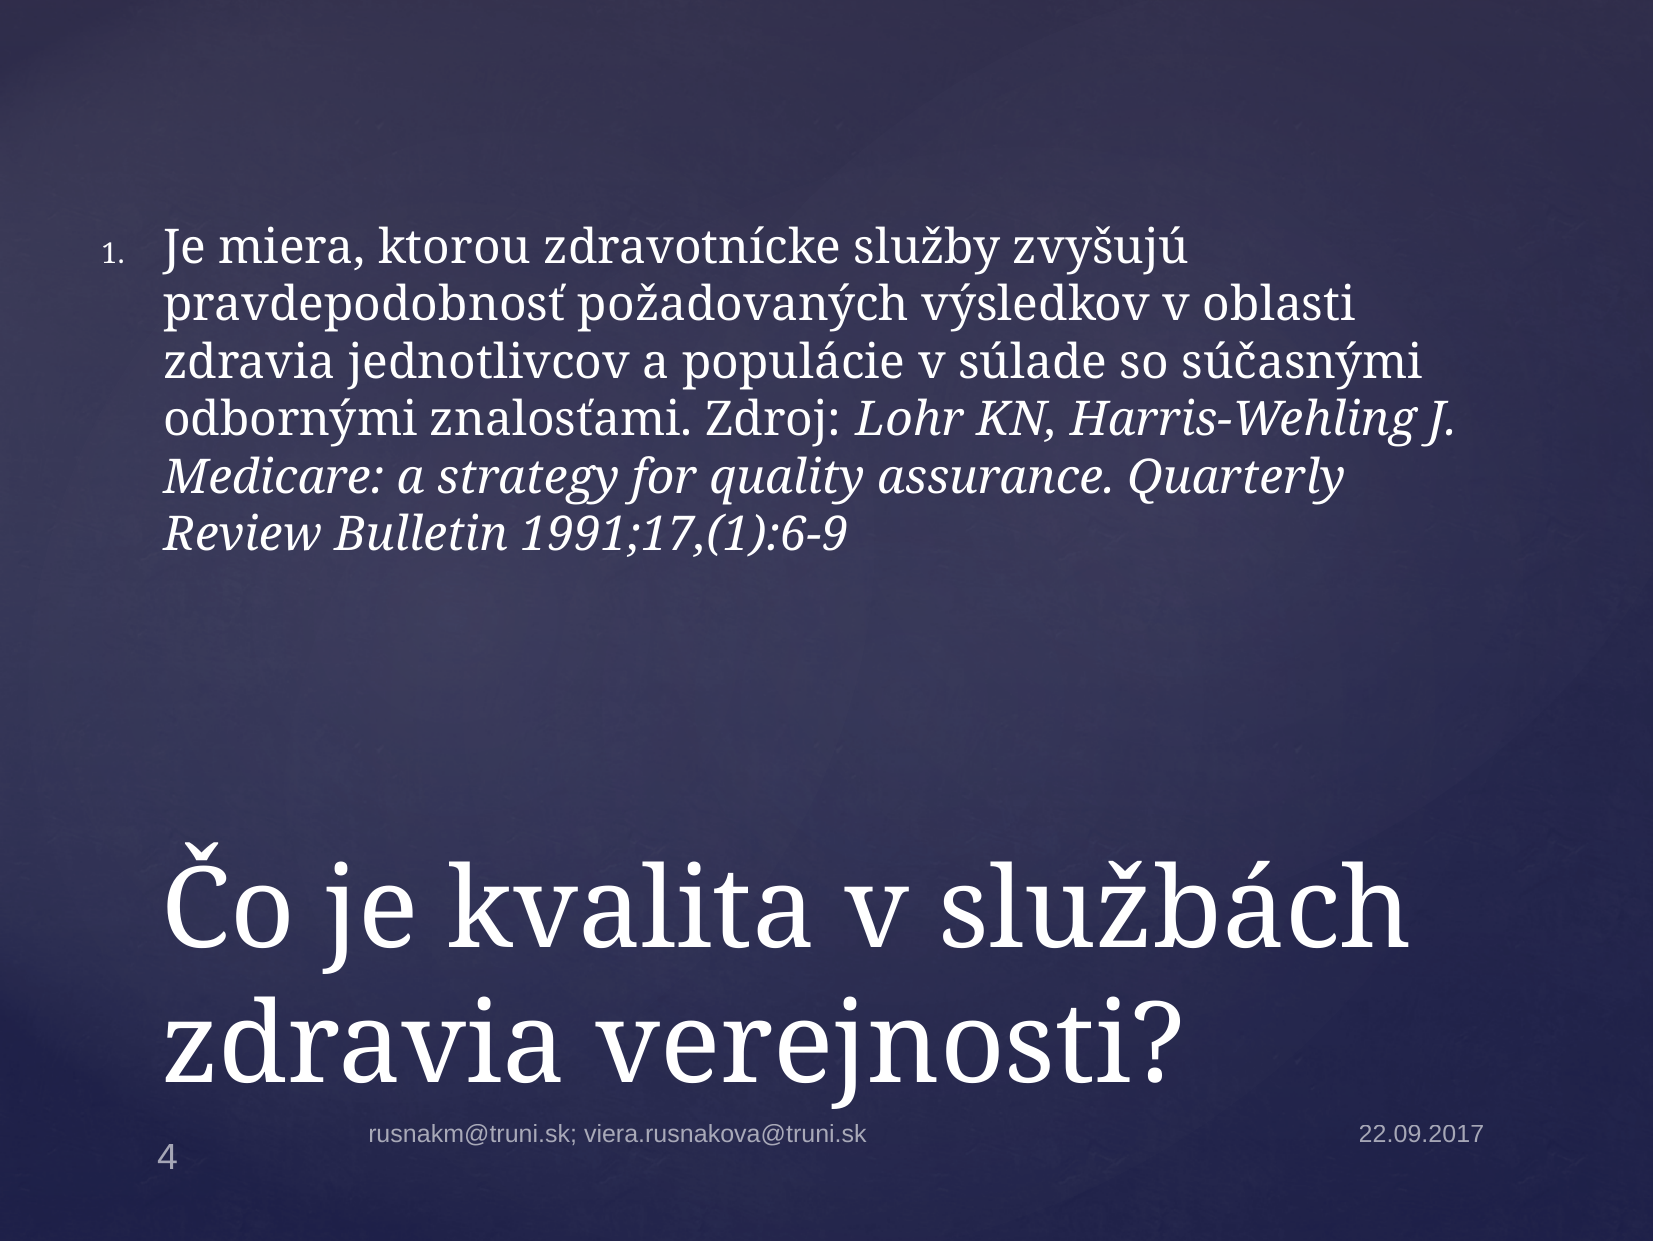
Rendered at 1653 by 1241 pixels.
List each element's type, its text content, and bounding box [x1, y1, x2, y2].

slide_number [1310, 1113, 1502, 1180]
list Je miera, ktorou zdravotnícke služby zvyšujú pravdepodobnosť požadovaných výsledkov v oblasti zdravia jednotlivcov a populácie v súlade so súčasnými odbornými znalosťami. Zdroj: Lohr KN, Harris-Wehling J. Medicare: a strategy for quality assurance. Quarterly Review Bulletin 1991;17,(1):6-9 [84, 124, 1488, 786]
footer rusnakm@truni.sk; viera.rusnakova@truni.sk [351, 1113, 1250, 1180]
slide_number 4 [140, 1113, 276, 1180]
title Čo je kvalita v službách zdravia verejnosti? [144, 948, 1509, 1114]
